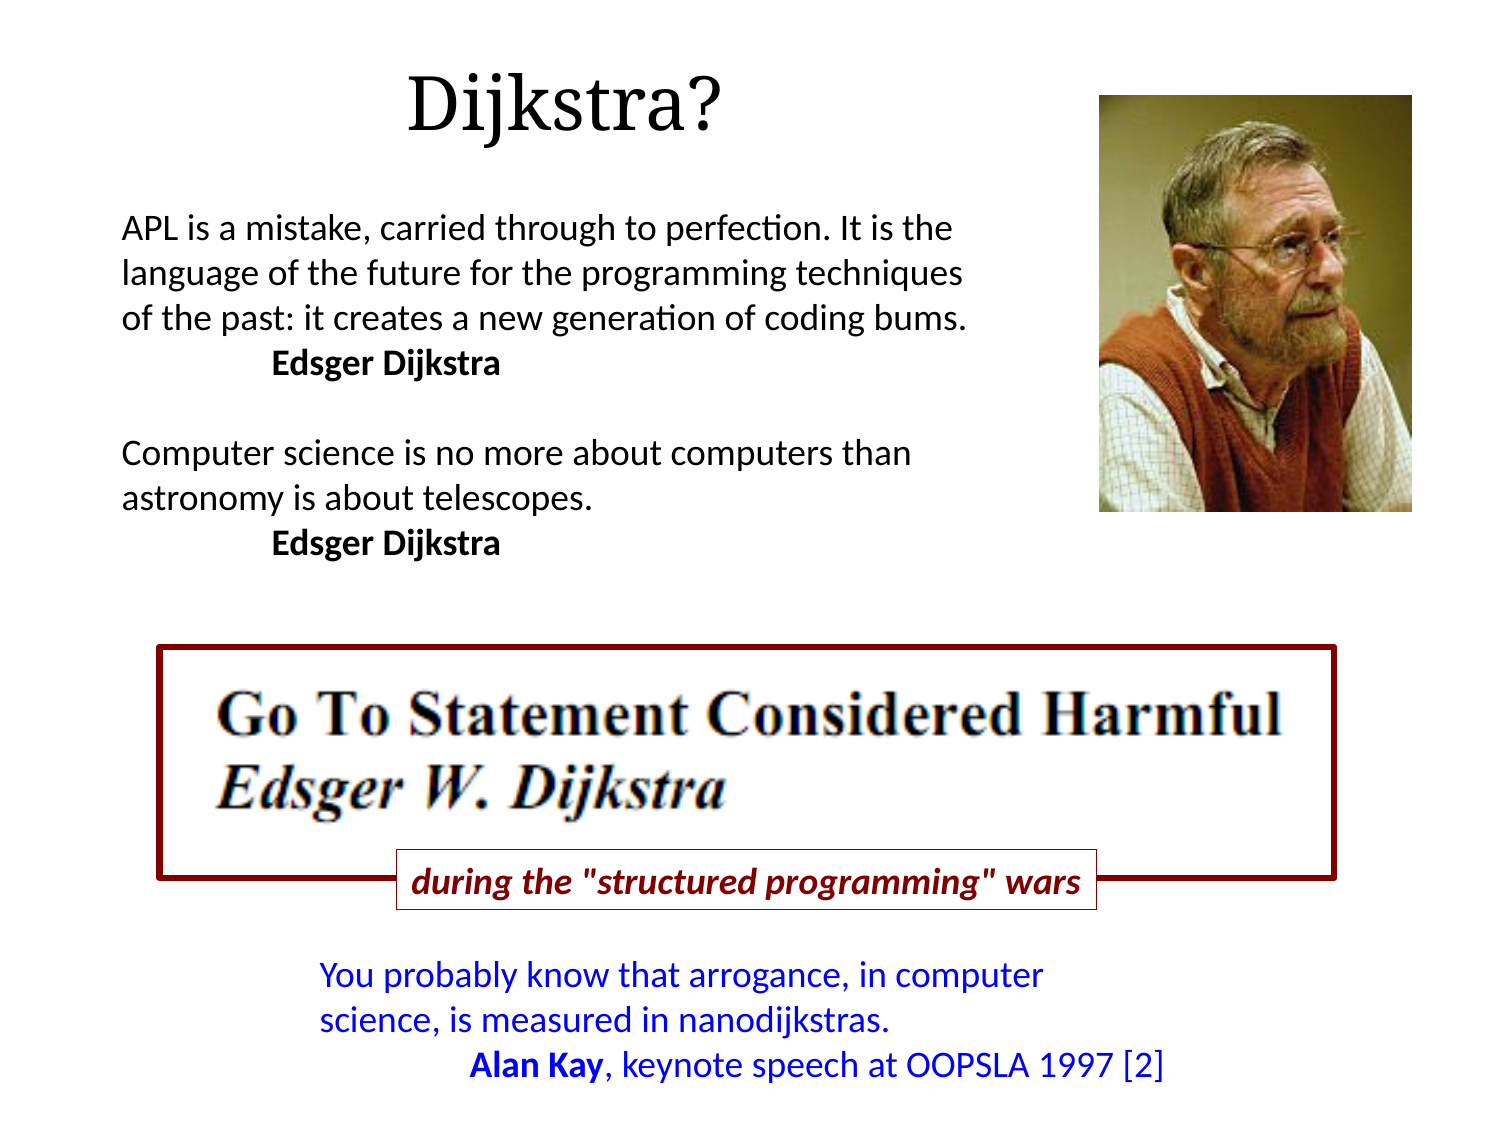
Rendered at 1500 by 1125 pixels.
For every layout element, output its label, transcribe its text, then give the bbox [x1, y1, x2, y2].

text_box Dijkstra? [30, 48, 1100, 153]
picture [162, 649, 1332, 876]
text_box You probably know that arrogance, in computer science, is measured in nanodijkstras. Alan Kay, keynote speech at OOPSLA 1997 [2] [304, 942, 1182, 1093]
text_box APL is a mistake, carried through to perfection. It is the language of the future for the programming techniques of the past: it creates a new generation of coding bums. Edsger Dijkstra Computer science is no more about computers than astronomy is about telescopes. Edsger Dijkstra [106, 195, 1007, 571]
text_box during the "structured programming" wars [396, 885, 1097, 910]
picture [1099, 94, 1413, 513]
